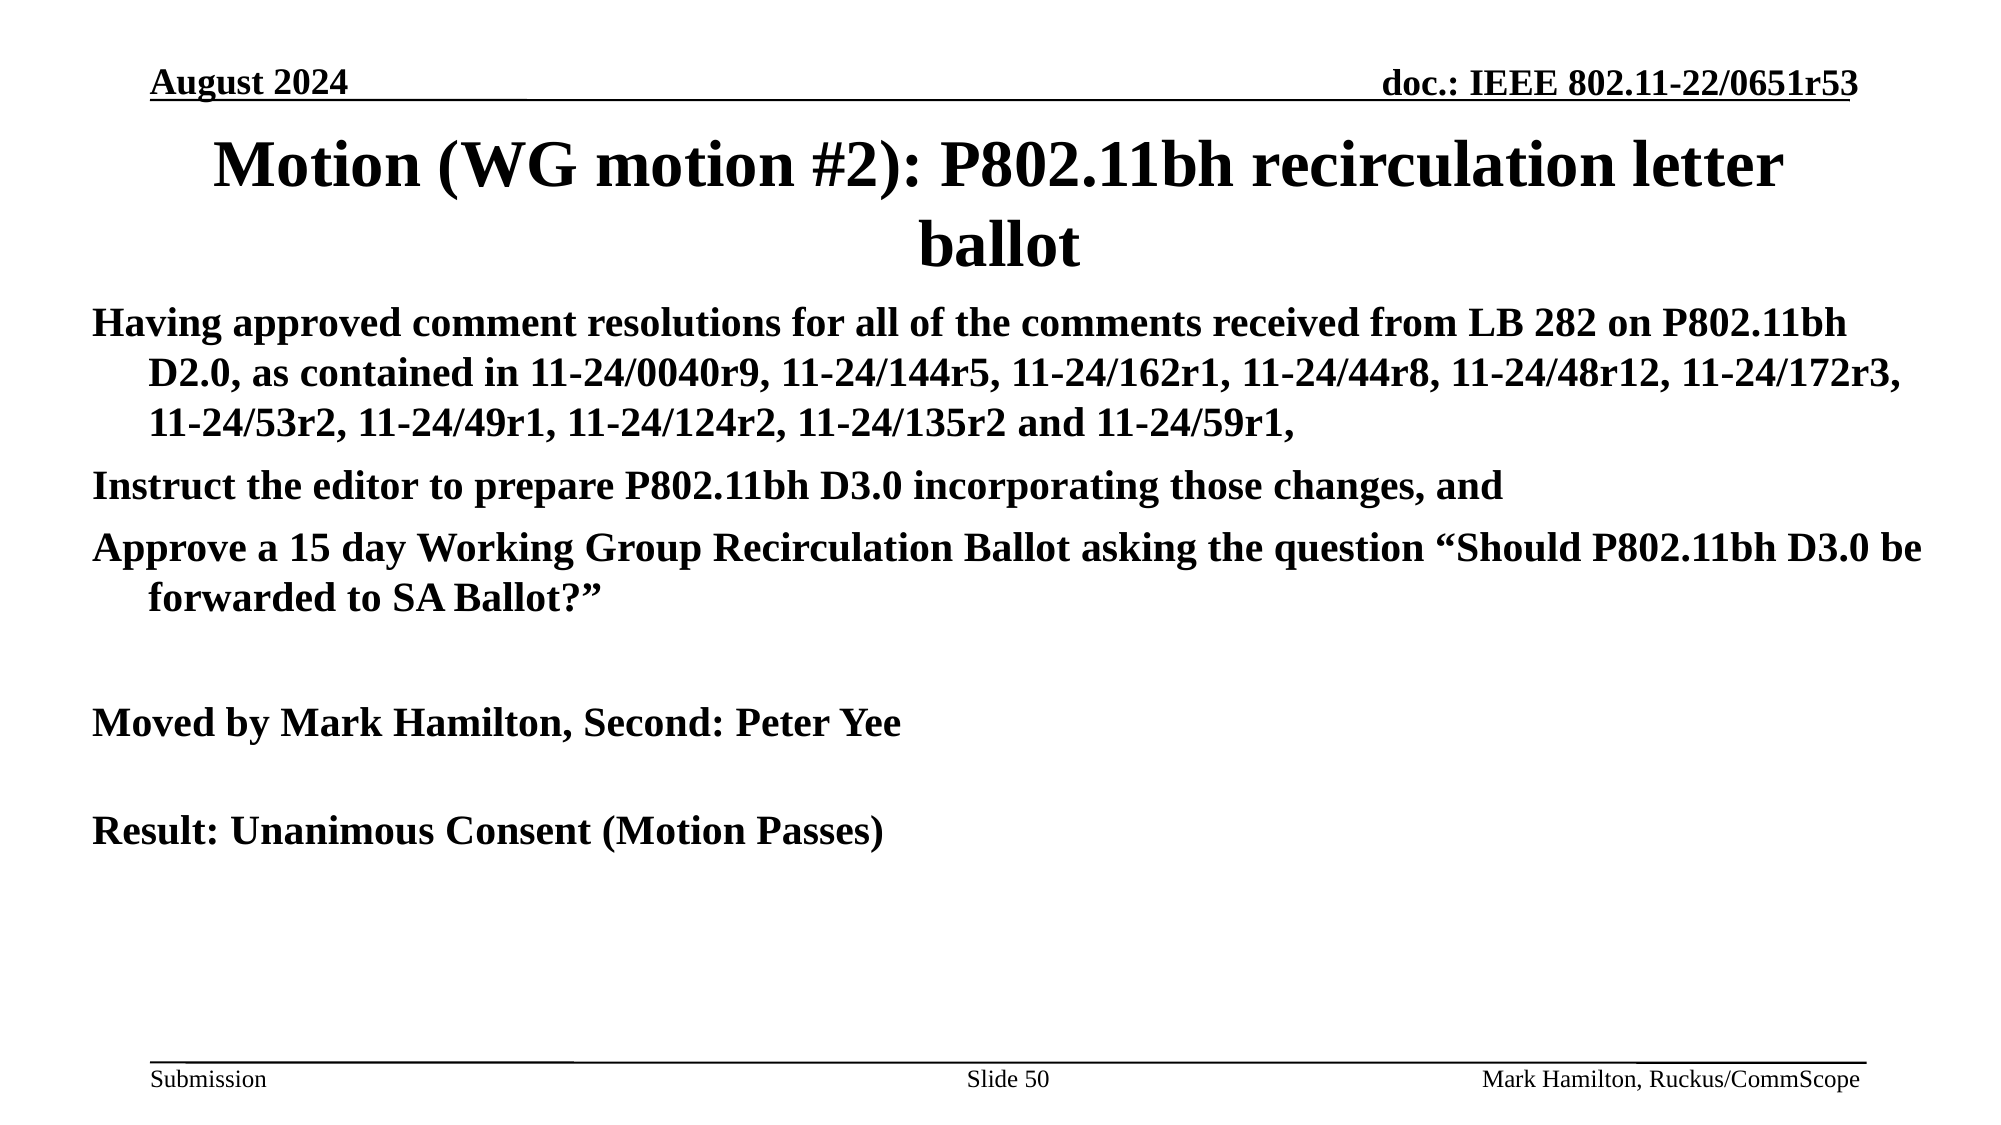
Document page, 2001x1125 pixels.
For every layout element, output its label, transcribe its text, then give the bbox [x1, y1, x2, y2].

slide_number Slide 50 [950, 1061, 1067, 1123]
title Motion (WG motion #2): P802.11bh recirculation letter ballot [149, 112, 1850, 286]
list Having approved comment resolutions for all of the comments received from LB 282 on P802.11bh D2.0, as contained in 11-24/0040r9, 11-24/144r5, 11-24/162r1, 11-24/44r8, 11-24/48r12, 11-24/172r3, 11-24/53r2, 11-24/49r1, 11-24/124r2, 11-24/135r2 and 11-24/59r1, Instruct the editor to prepare P802.11bh D3.0 incorporating those changes, and Approve a 15 day Working Group Recirculation Ballot asking the question “Should P802.11bh D3.0 be forwarded to SA Ballot?” Moved by Mark Hamilton, Second: Peter Yee Result: Unanimous Consent (Motion Passes) [76, 286, 1940, 1051]
